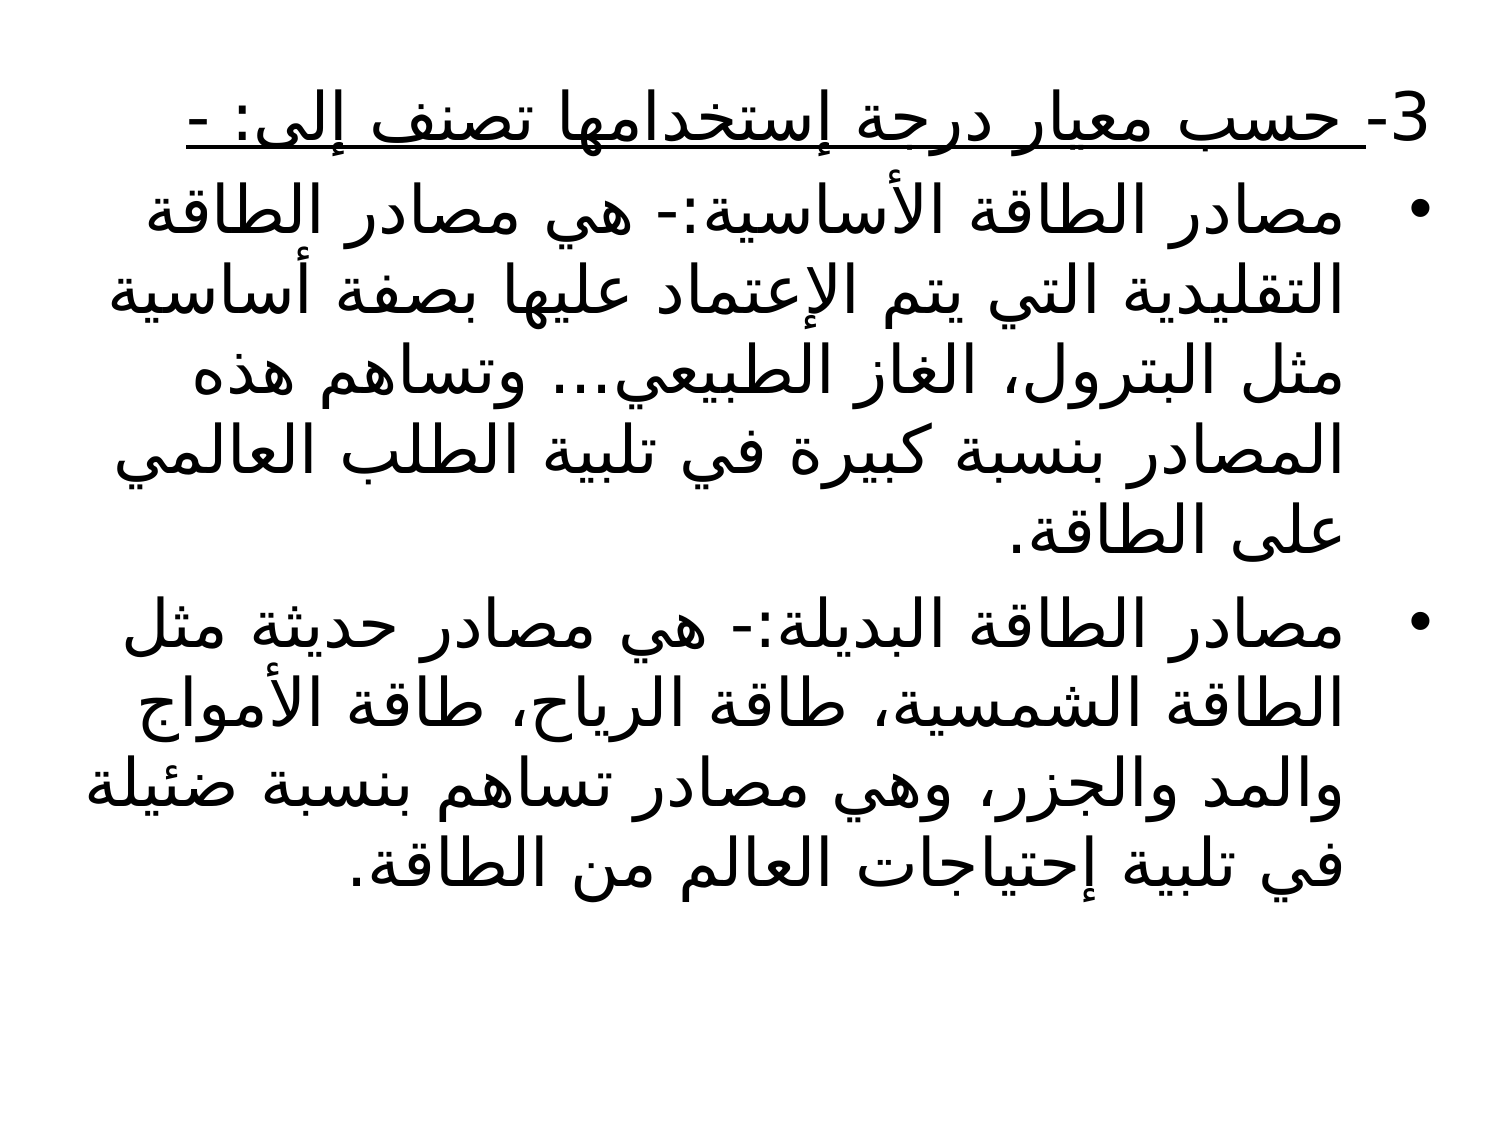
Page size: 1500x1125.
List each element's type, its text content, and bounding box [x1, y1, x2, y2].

list 3- حسب معيار درجة إستخدامها تصنف إلى: - مصادر الطاقة الأساسية:- هي مصادر الطاقة التقليدية التي يتم الإعتماد عليها بصفة أساسية مثل البترول، الغاز الطبيعي... وتساهم هذه المصادر بنسبة كبيرة في تلبية الطلب العالمي على الطاقة. مصادر الطاقة البديلة:- هي مصادر حديثة مثل الطاقة الشمسية، طاقة الرياح، طاقة الأمواج والمد والجزر، وهي مصادر تساهم بنسبة ضئيلة في تلبية إحتياجات العالم من الطاقة. [41, 66, 1447, 1094]
